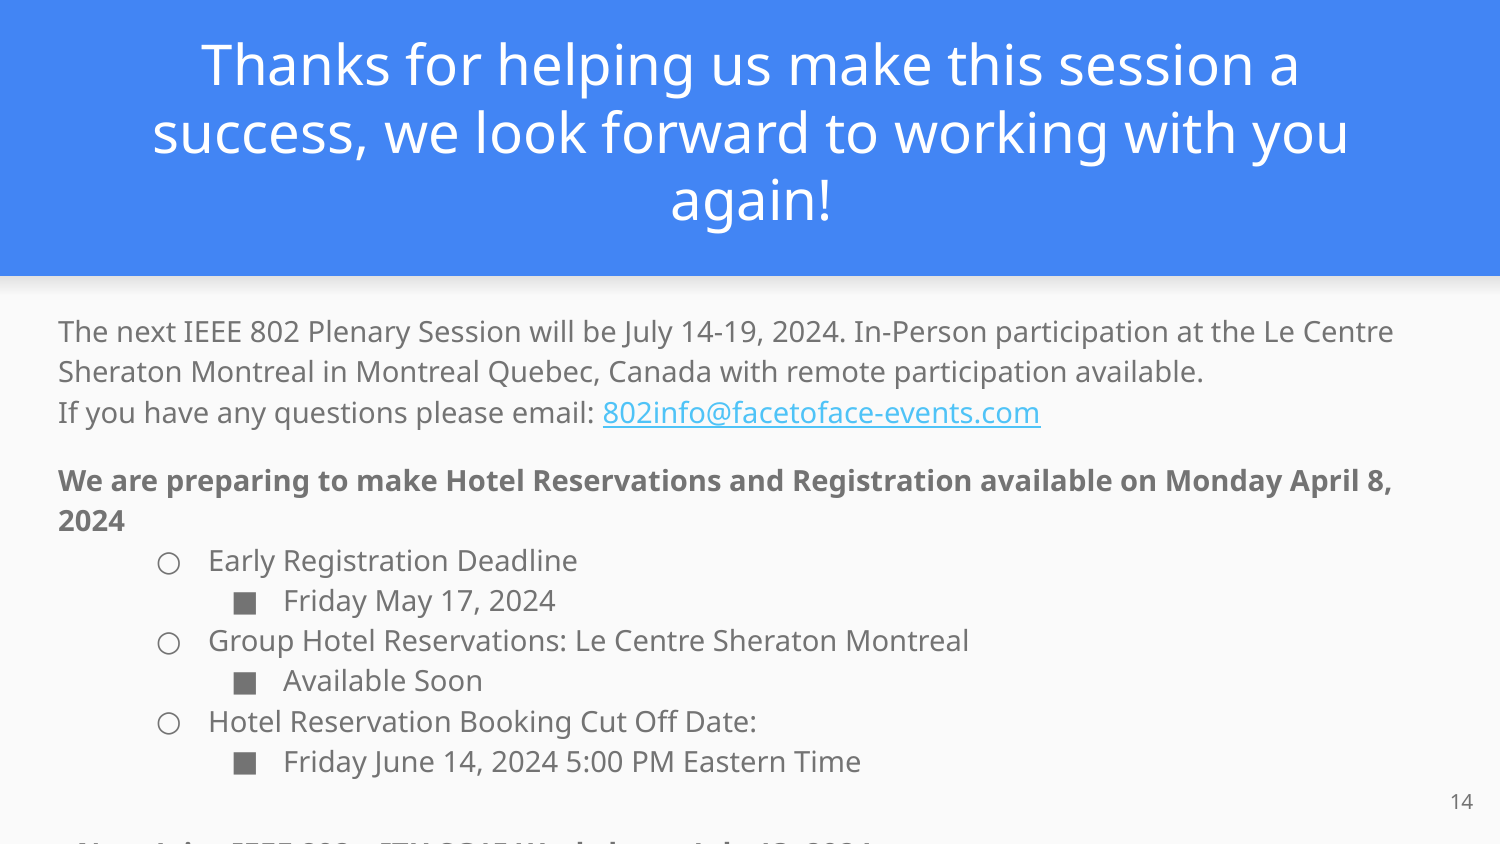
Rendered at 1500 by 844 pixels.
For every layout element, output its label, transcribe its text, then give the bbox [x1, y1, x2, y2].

slide_number 14 [1398, 770, 1489, 835]
title Thanks for helping us make this session a success, we look forward to working with you again! [77, 135, 1427, 248]
list The next IEEE 802 Plenary Session will be July 14-19, 2024. In-Person participation at the Le Centre Sheraton Montreal in Montreal Quebec, Canada with remote participation available. If you have any questions please email: 802info@facetoface-events.com We are preparing to make Hotel Reservations and Registration available on Monday April 8, 2024 Early Registration Deadline Friday May 17, 2024 Group Hotel Reservations: Le Centre Sheraton Montreal Available Soon Hotel Reservation Booking Cut Off Date: Friday June 14, 2024 5:00 PM Eastern Time Note Joint IEEE 802 – ITU SG15 Workshop – July 13, 2024 [43, 292, 1427, 832]
